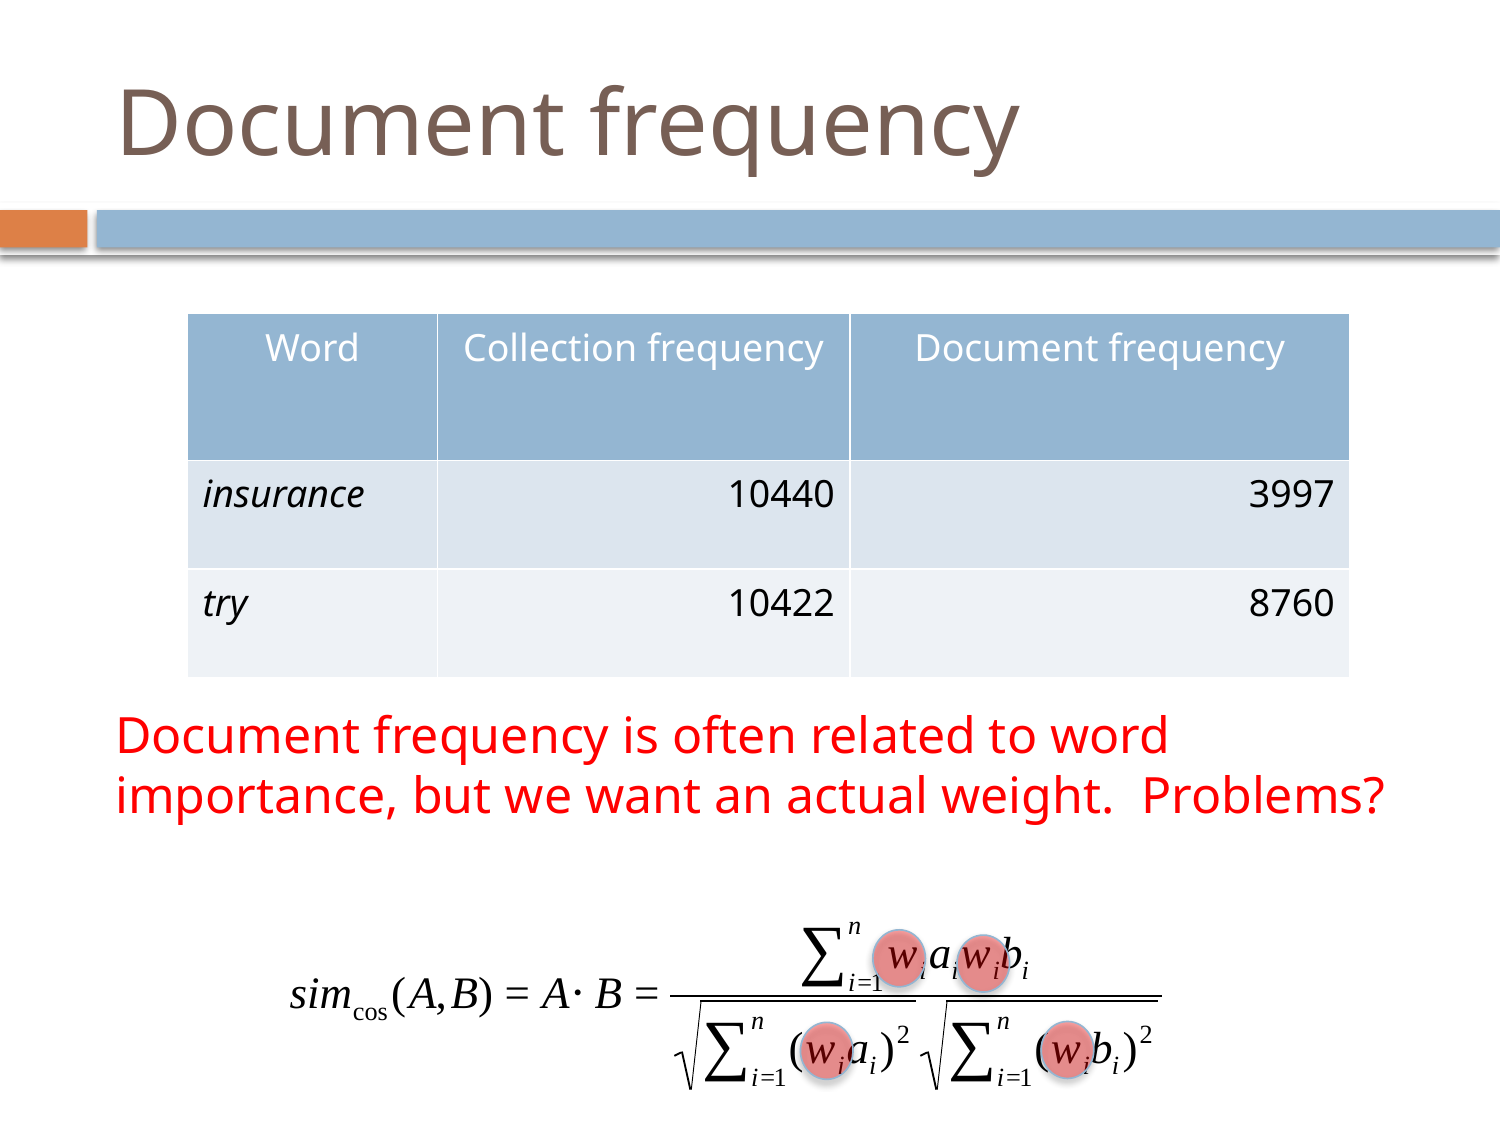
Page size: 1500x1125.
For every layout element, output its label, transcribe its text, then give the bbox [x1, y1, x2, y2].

title Document frequency [100, 37, 1438, 200]
table_cell try [188, 570, 437, 677]
table_header Collection frequency [438, 314, 849, 460]
table_cell 10440 [438, 461, 849, 568]
table_header Document frequency [851, 314, 1349, 460]
table_cell 10422 [438, 570, 849, 677]
table_cell 3997 [851, 461, 1349, 568]
text_box Document frequency is often related to word importance, but we want an actual weight. Problems? [100, 695, 1438, 831]
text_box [281, 907, 1169, 1096]
table_cell 8760 [851, 570, 1349, 677]
table_cell insurance [188, 461, 437, 568]
table_header Word [188, 314, 437, 460]
